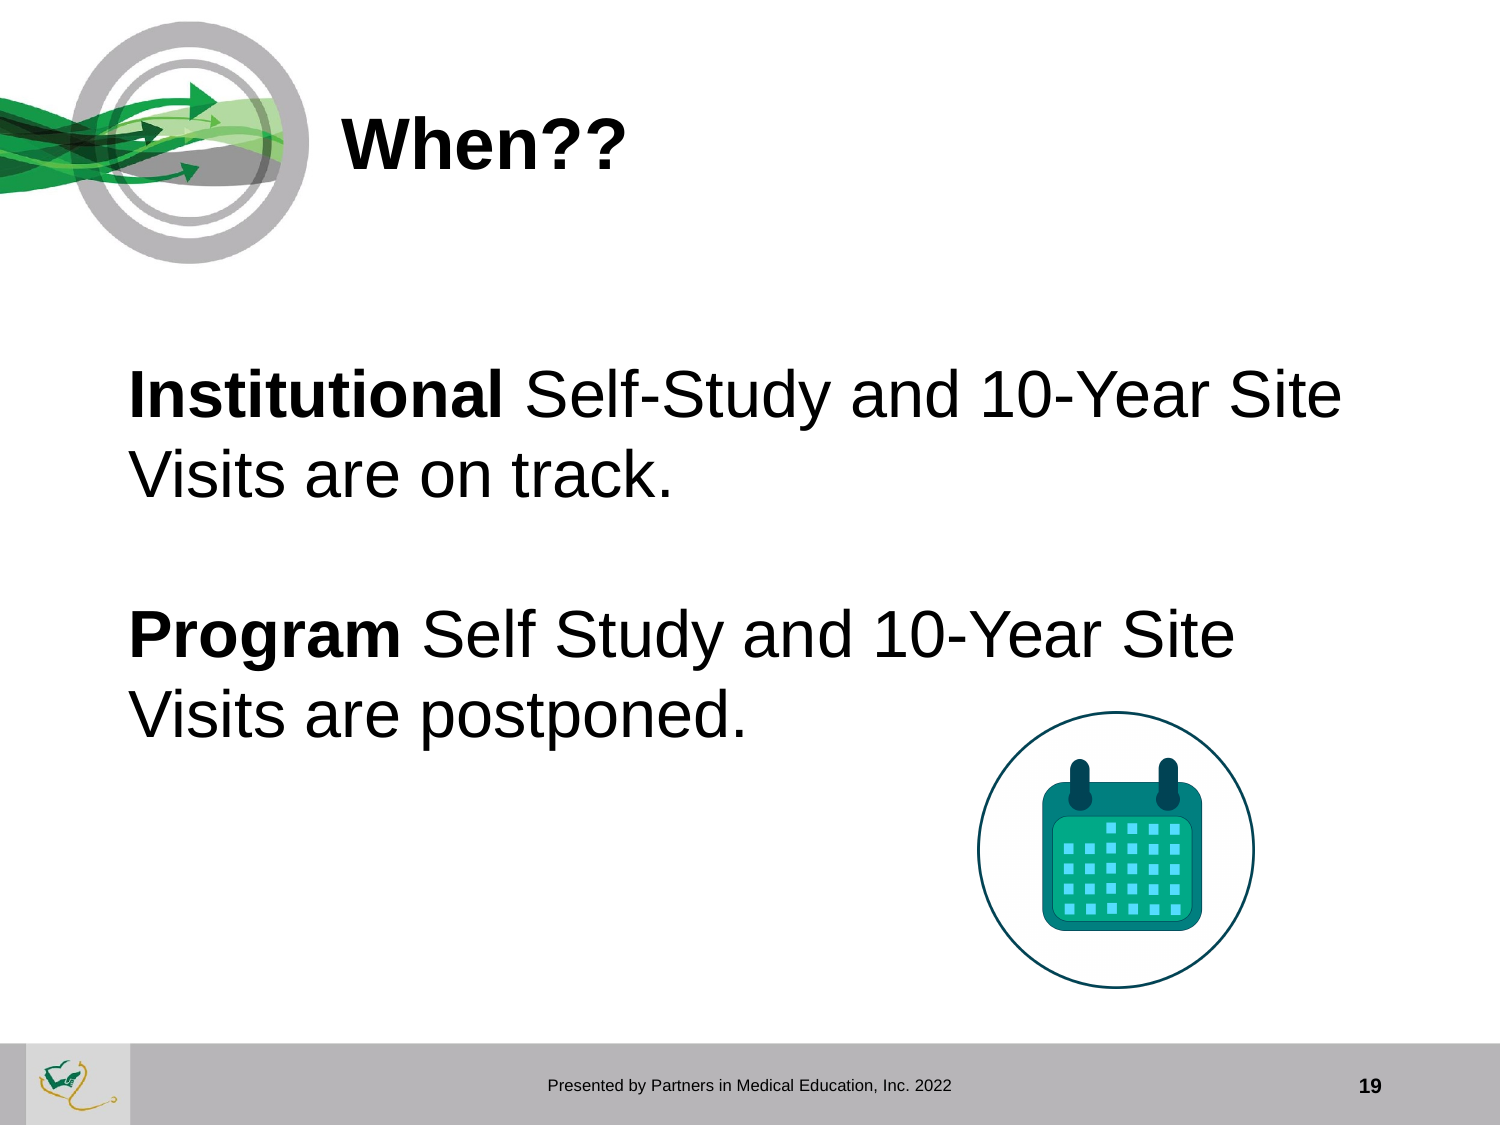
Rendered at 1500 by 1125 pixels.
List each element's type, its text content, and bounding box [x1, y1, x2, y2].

footer Presented by Partners in Medical Education, Inc. 2022 [496, 1055, 1004, 1116]
title When?? [326, 36, 1397, 255]
slide_number 19 [1059, 1055, 1397, 1116]
text_box Institutional Self-Study and 10-Year Site Visits are on track. Program Self Study and 10-Year Site Visits are postponed. [113, 335, 1408, 901]
picture [0, 0, 1500, 1125]
